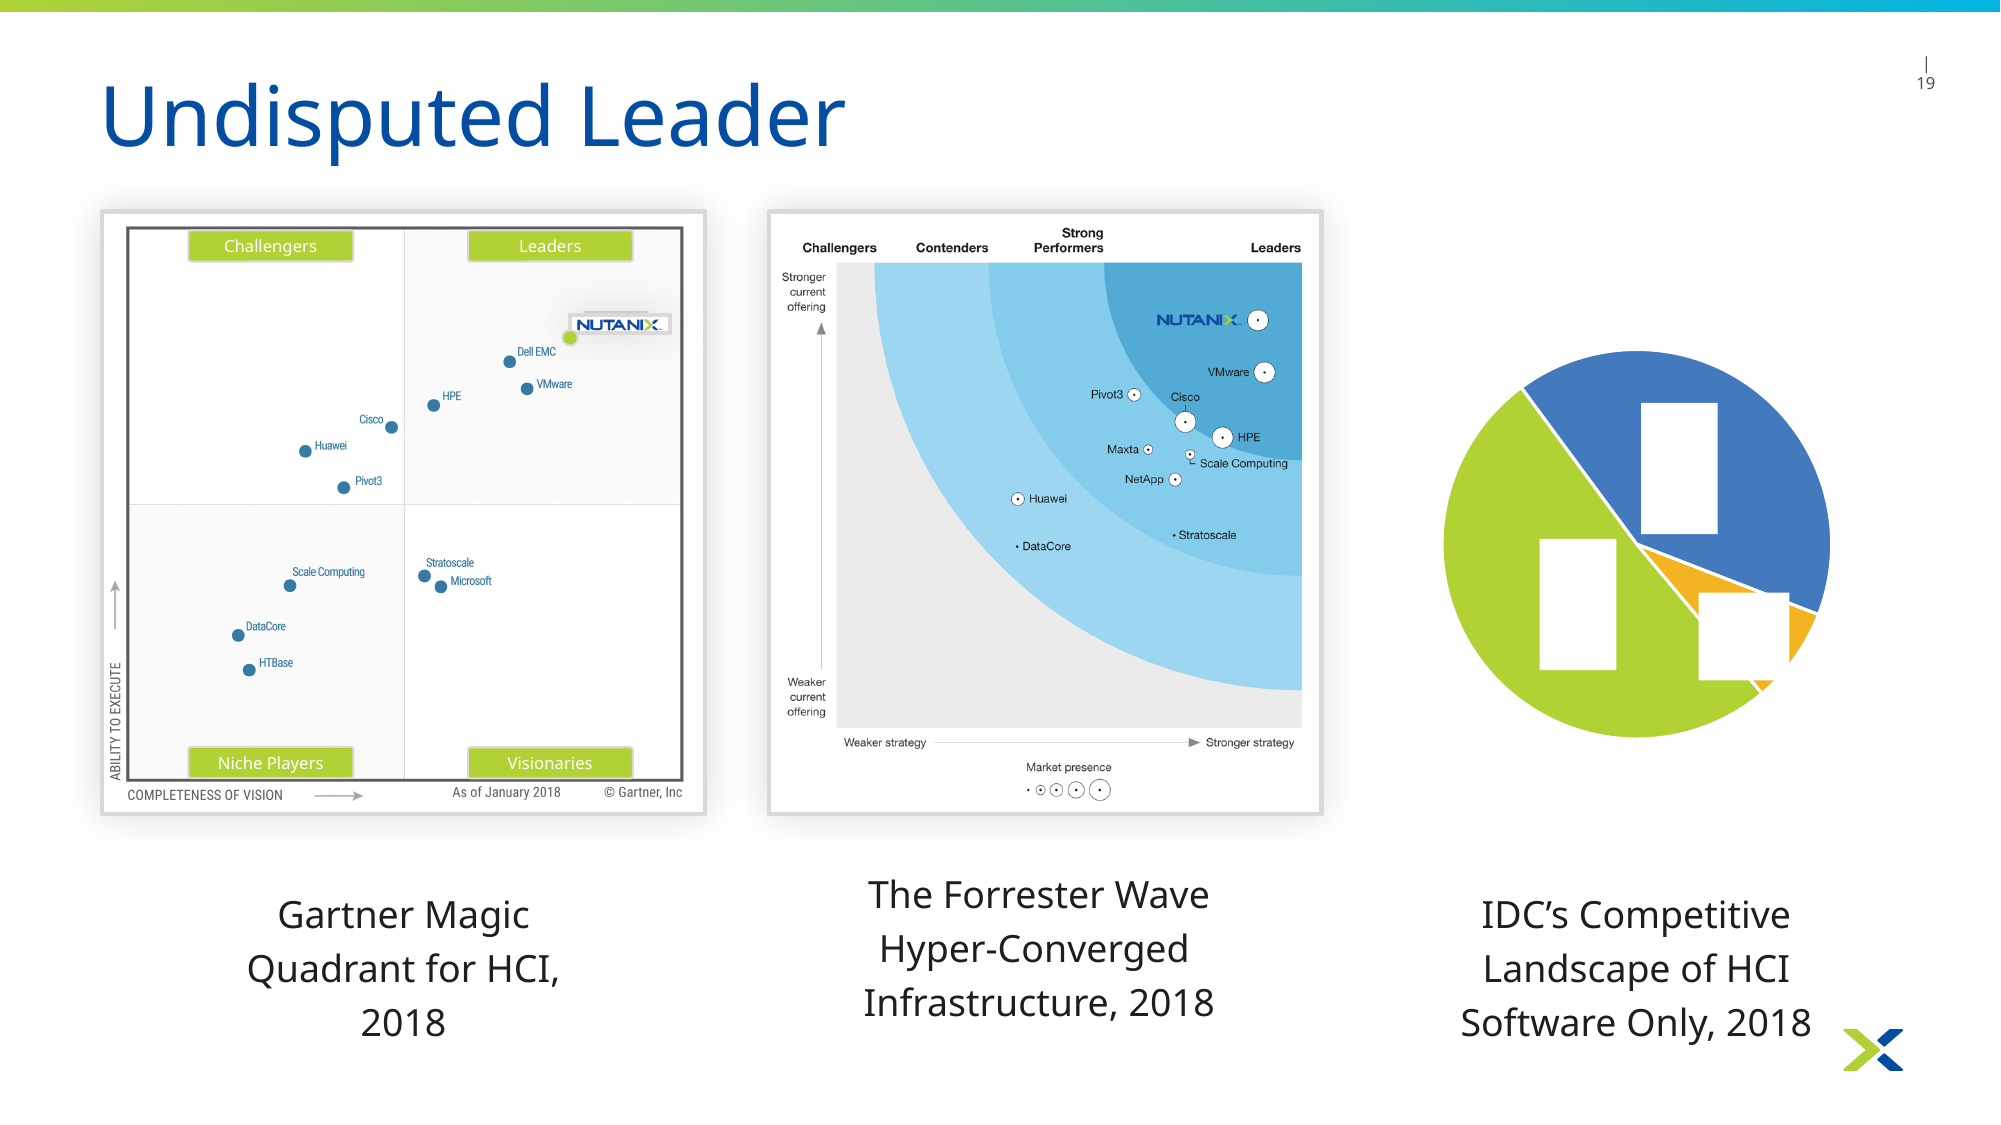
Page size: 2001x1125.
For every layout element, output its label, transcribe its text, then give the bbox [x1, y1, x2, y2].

title Undisputed Leader [99, 63, 1855, 165]
slide_number | 19 [1903, 64, 1936, 85]
text_box The Forrester Wave Hyper-Converged Infrastructure, 2018 [831, 854, 1247, 894]
picture [104, 213, 704, 813]
picture [770, 213, 1320, 813]
text_box Gartner Magic Quadrant for HCI, 2018 [196, 875, 612, 1073]
chart [1320, 149, 1953, 914]
picture [1898, 0, 1902, 12]
